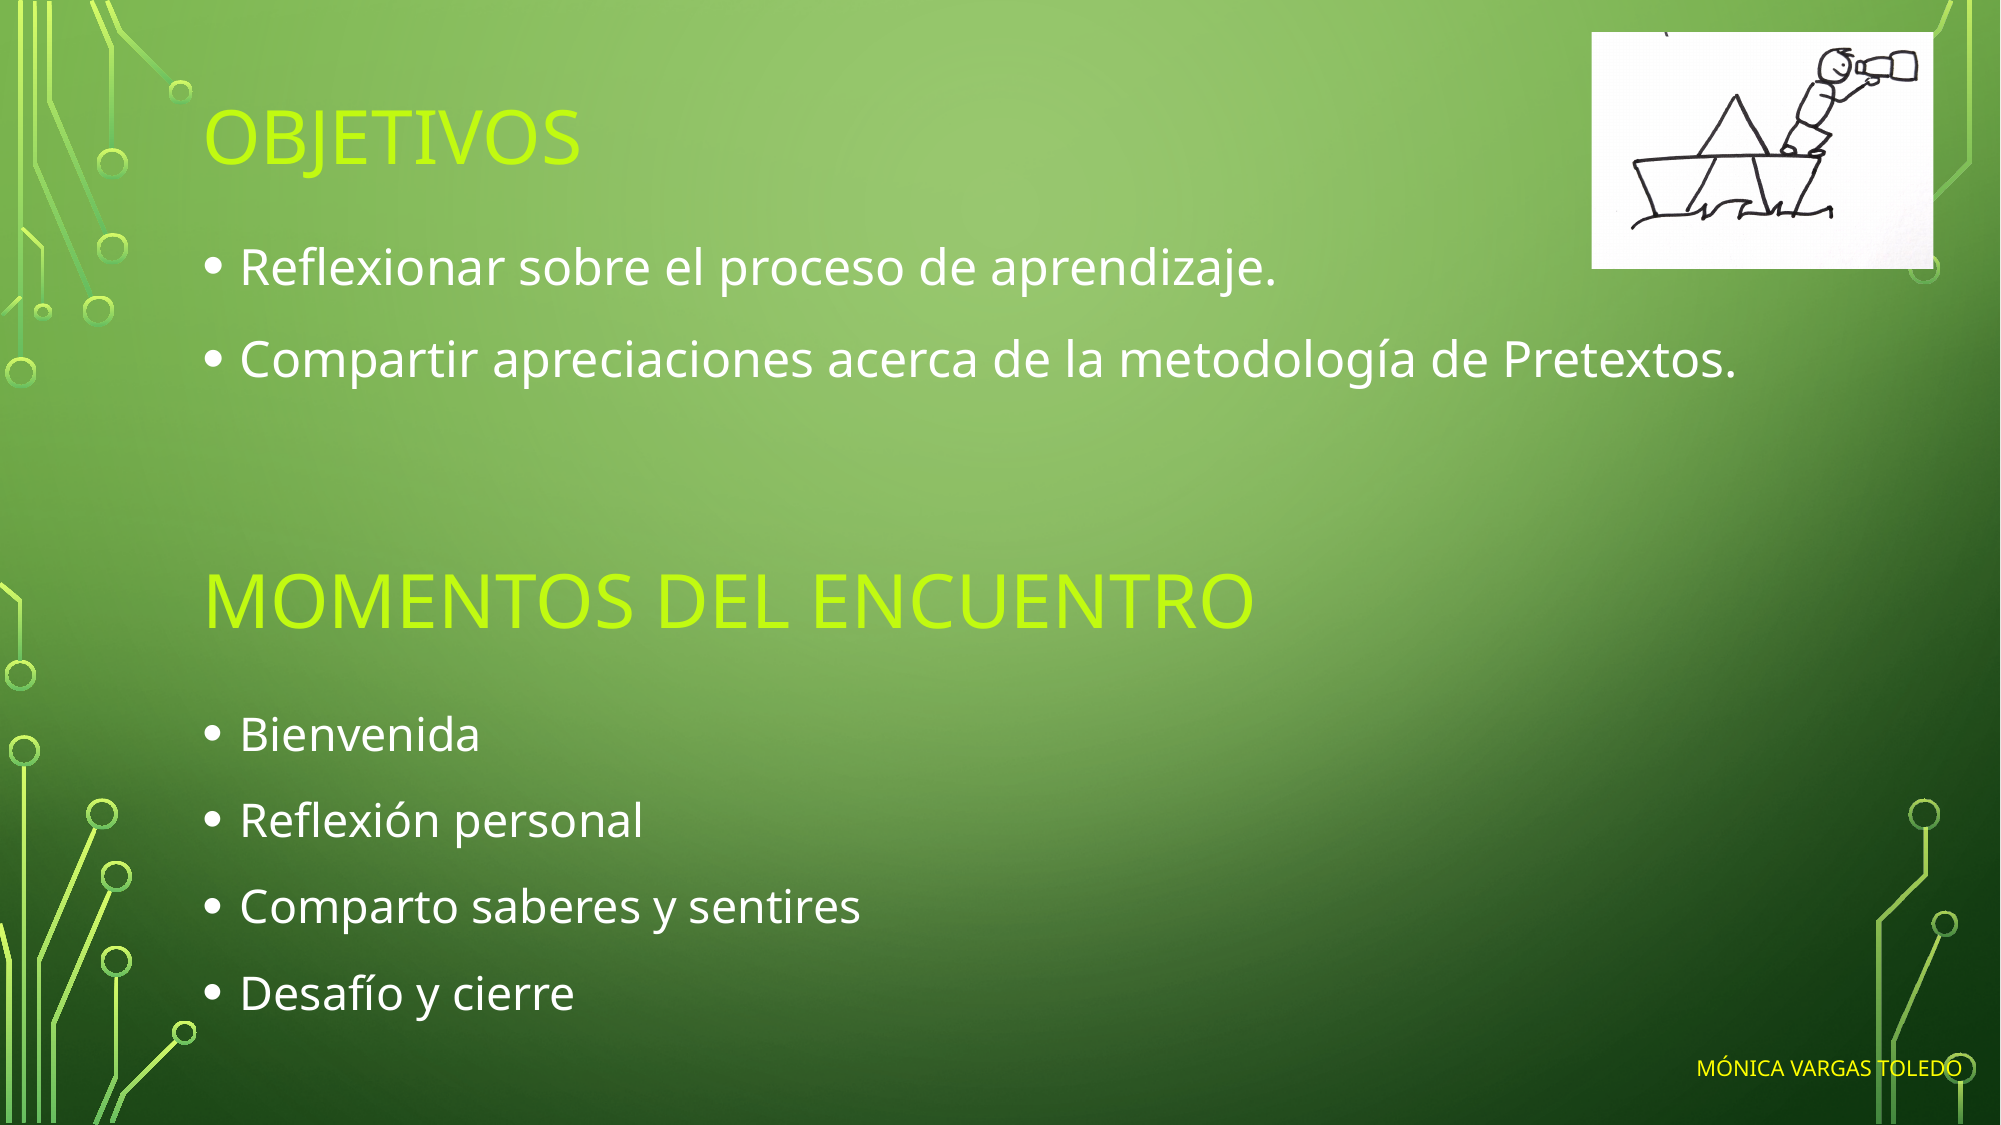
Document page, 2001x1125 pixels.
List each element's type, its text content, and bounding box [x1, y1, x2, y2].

title Objetivos [187, 19, 1813, 215]
text_box Bienvenida Reflexión personal Comparto saberes y sentires Desafío y cierre [187, 686, 1934, 1028]
text_box Mónica Vargas Toledo [954, 1037, 1978, 1098]
text_box Momentos del encuentro [187, 483, 1813, 686]
list Reflexionar sobre el proceso de aprendizaje. Compartir apreciaciones acerca de la metodología de Pretextos. [187, 215, 1934, 557]
picture [1591, 32, 1934, 270]
